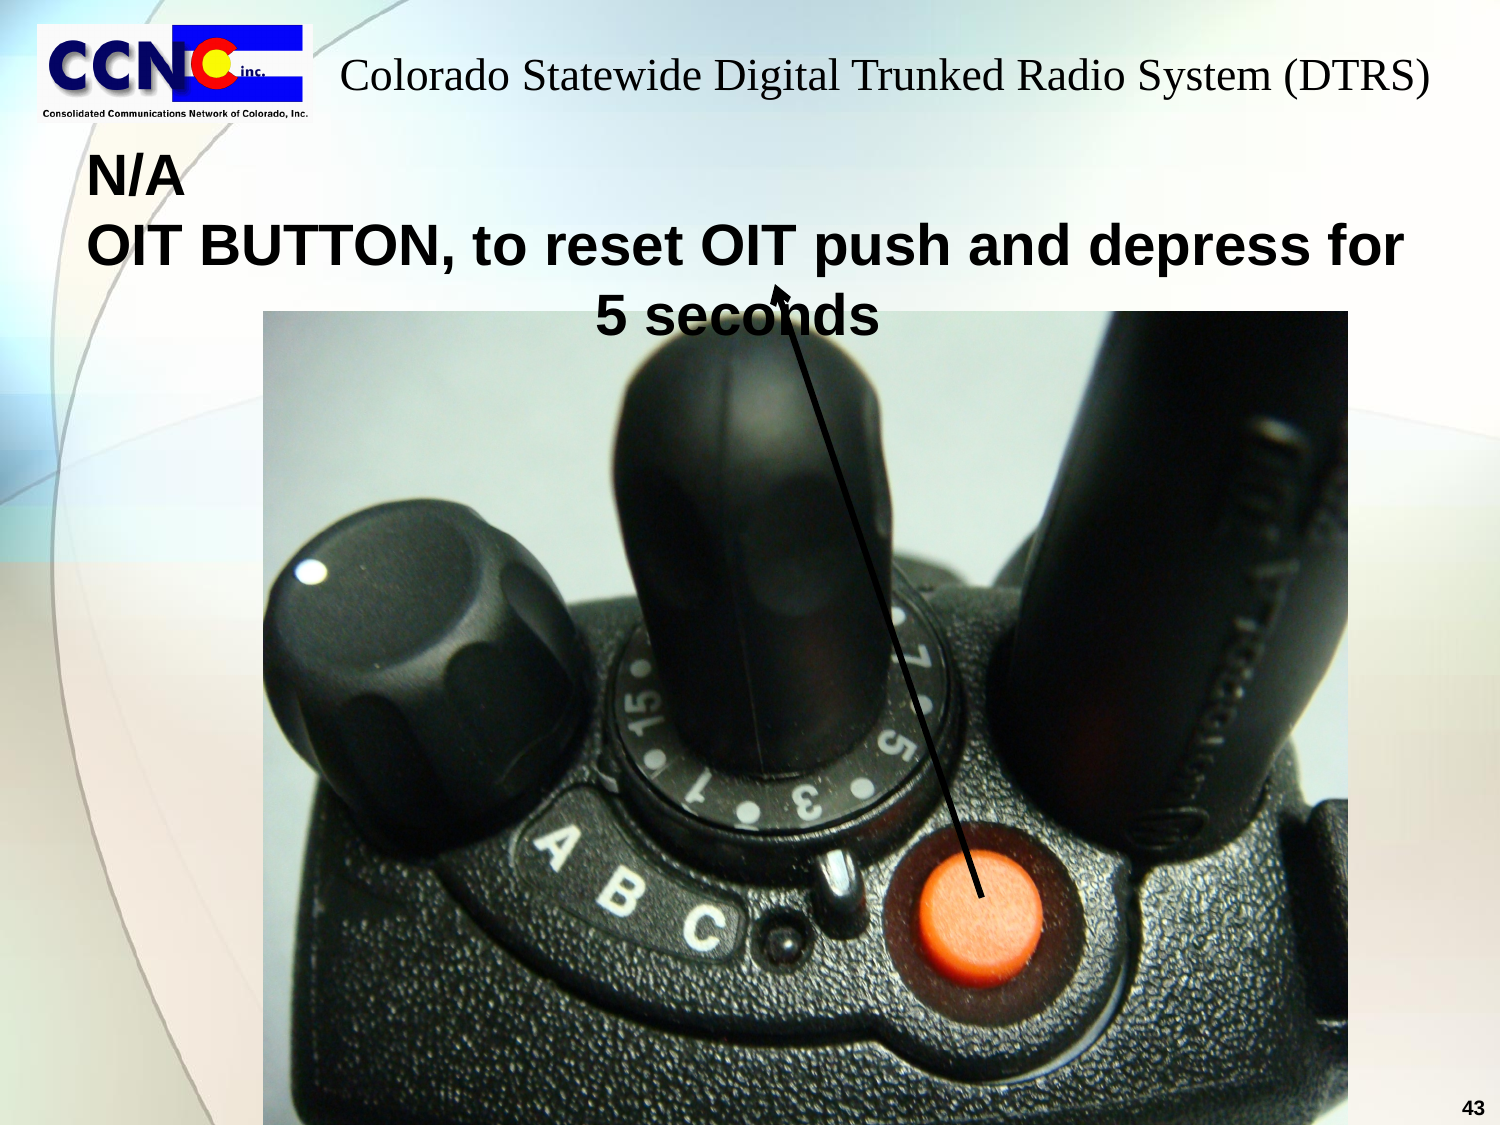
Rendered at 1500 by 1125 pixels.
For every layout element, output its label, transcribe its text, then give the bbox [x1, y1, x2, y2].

slide_number 43 [1353, 1087, 1500, 1125]
picture [0, 0, 1500, 1125]
text_box N/A OIT BUTTON, to reset OIT push and depress for 5 seconds [71, 129, 1438, 355]
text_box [571, 487, 1186, 695]
